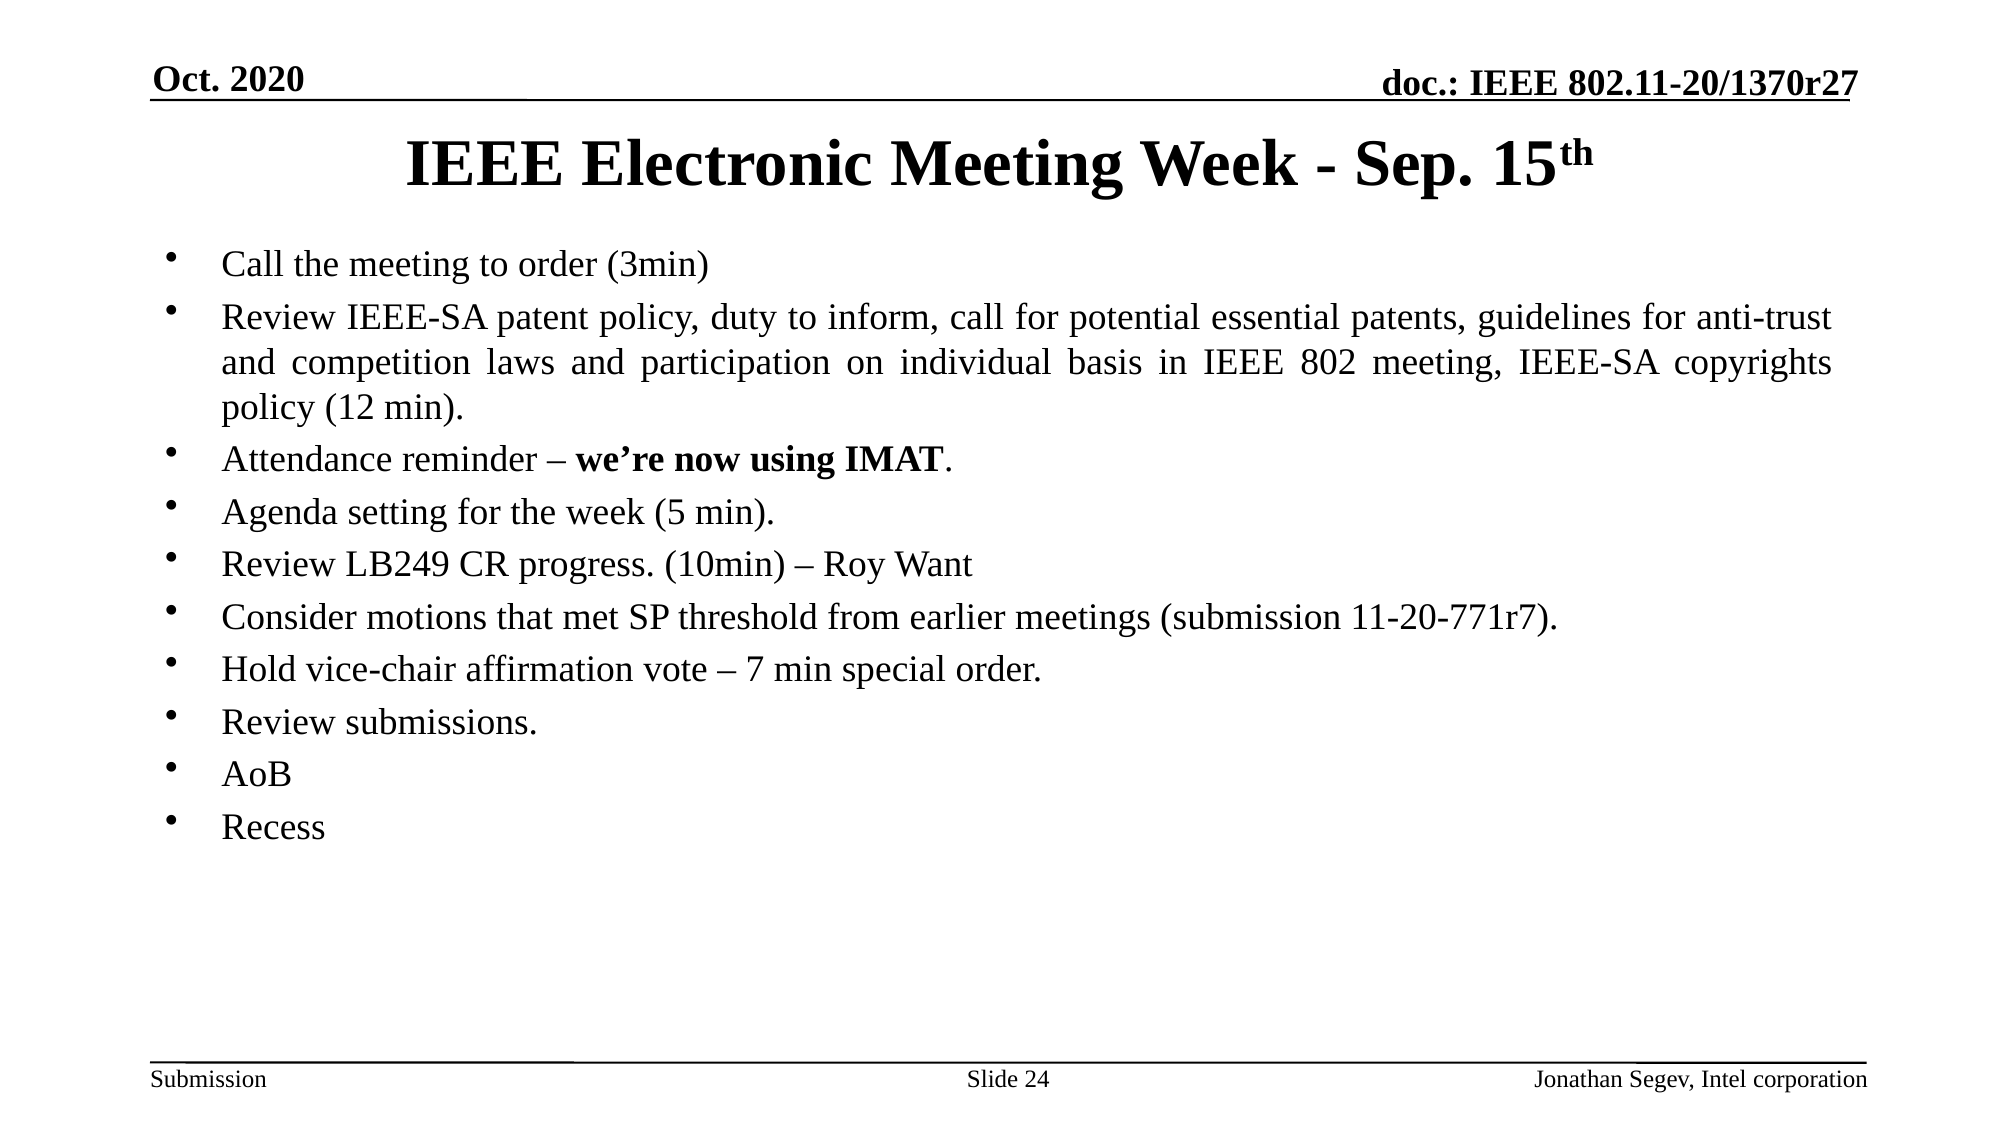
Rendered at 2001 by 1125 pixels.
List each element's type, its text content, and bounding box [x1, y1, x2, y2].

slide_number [152, 54, 563, 100]
slide_number Slide 24 [950, 1061, 1067, 1123]
list Call the meeting to order (3min) Review IEEE-SA patent policy, duty to inform, call for potential essential patents, guidelines for anti-trust and competition laws and participation on individual basis in IEEE 802 meeting, IEEE-SA copyrights policy (12 min). Attendance reminder – we’re now using IMAT. Agenda setting for the week (5 min). Review LB249 CR progress. (10min) – Roy Want Consider motions that met SP threshold from earlier meetings (submission 11-20-771r7). Hold vice-chair affirmation vote – 7 min special order. Review submissions. AoB Recess [149, 231, 1850, 1000]
footer Jonathan Segev, Intel corporation [1171, 1061, 1869, 1093]
title IEEE Electronic Meeting Week - Sep. 15th [149, 112, 1850, 205]
